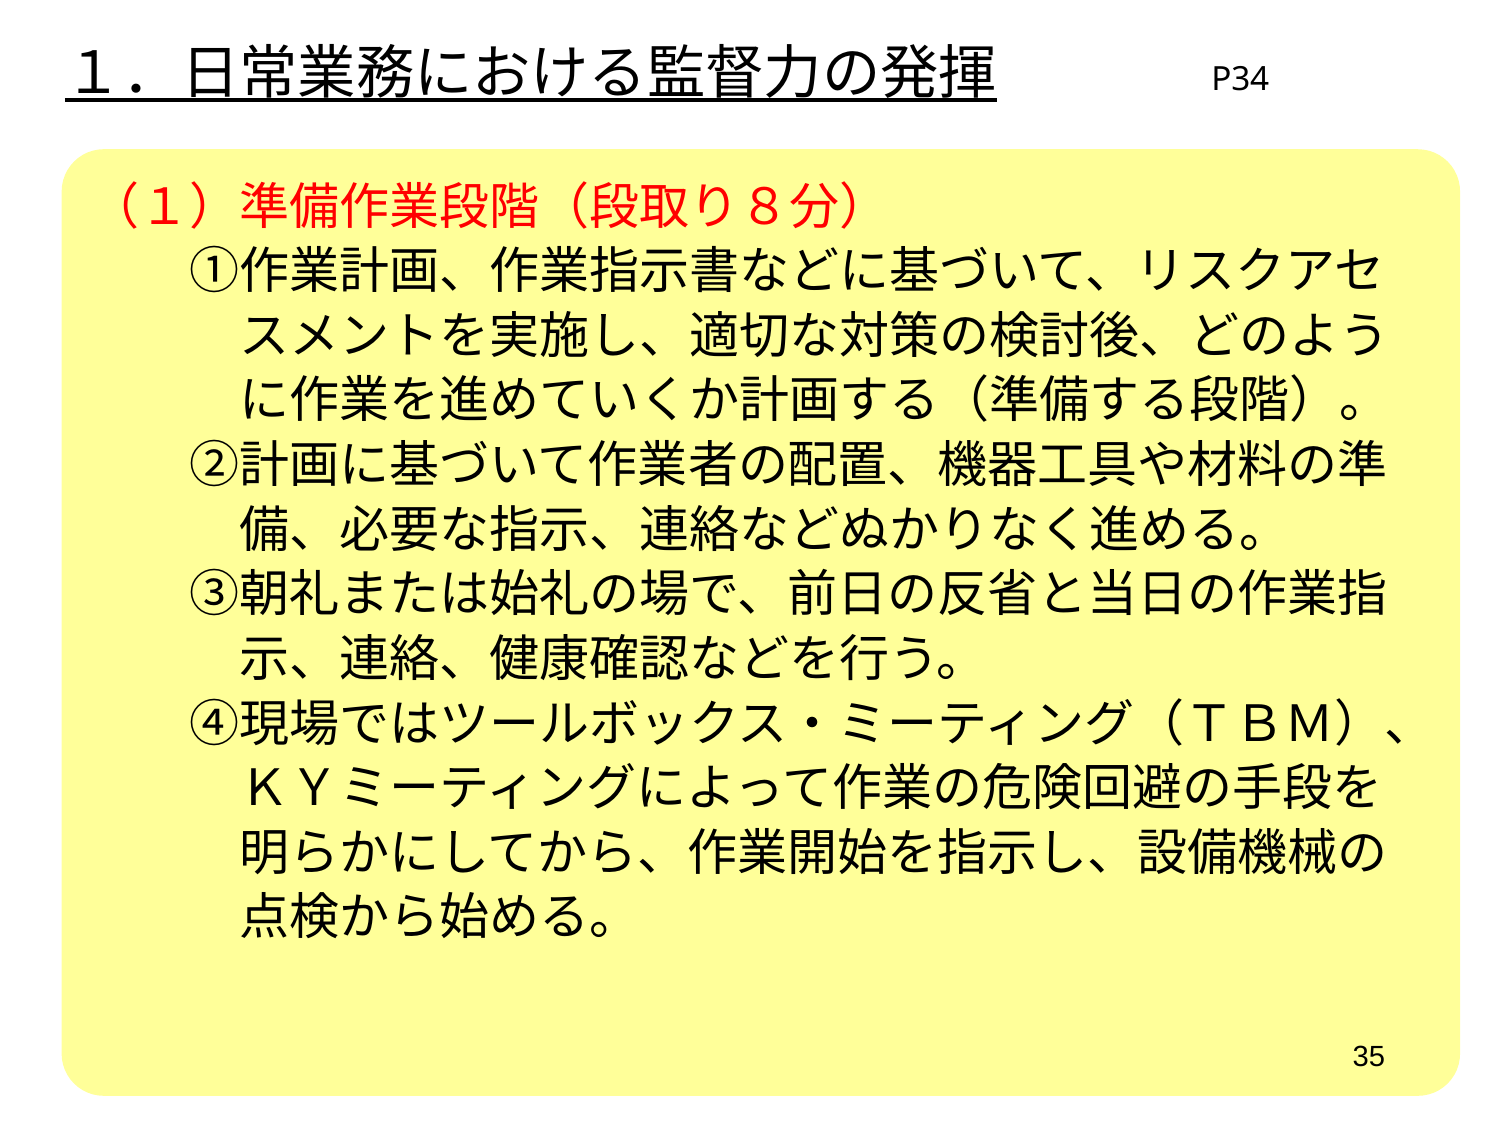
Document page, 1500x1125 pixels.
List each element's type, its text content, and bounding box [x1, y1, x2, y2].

text_box P34 [1116, 49, 1365, 105]
text_box （１）準備作業段階（段取り８分） ①作業計画、作業指示書などに基づいて、リスクアセ スメントを実施し、適切な対策の検討後、どのよう に作業を進めていくか計画する（準備する段階）。 ②計画に基づいて作業者の配置、機器工具や材料の準 備、必要な指示、連絡などぬかりなく進める。 ③朝礼または始礼の場で、前日の反省と当日の作業指 示、連絡、健康確認などを行う。 ④現場ではツールボックス・ミーティング（ＴＢＭ）、 ＫＹミーティングによって作業の危険回避の手段を 明らかにしてから、作業開始を指示し、設備機械の 点検から始める。 [62, 149, 1460, 1096]
text_box 35 [1270, 1030, 1400, 1094]
text_box １．日常業務における監督力の発揮 [49, 37, 1100, 113]
